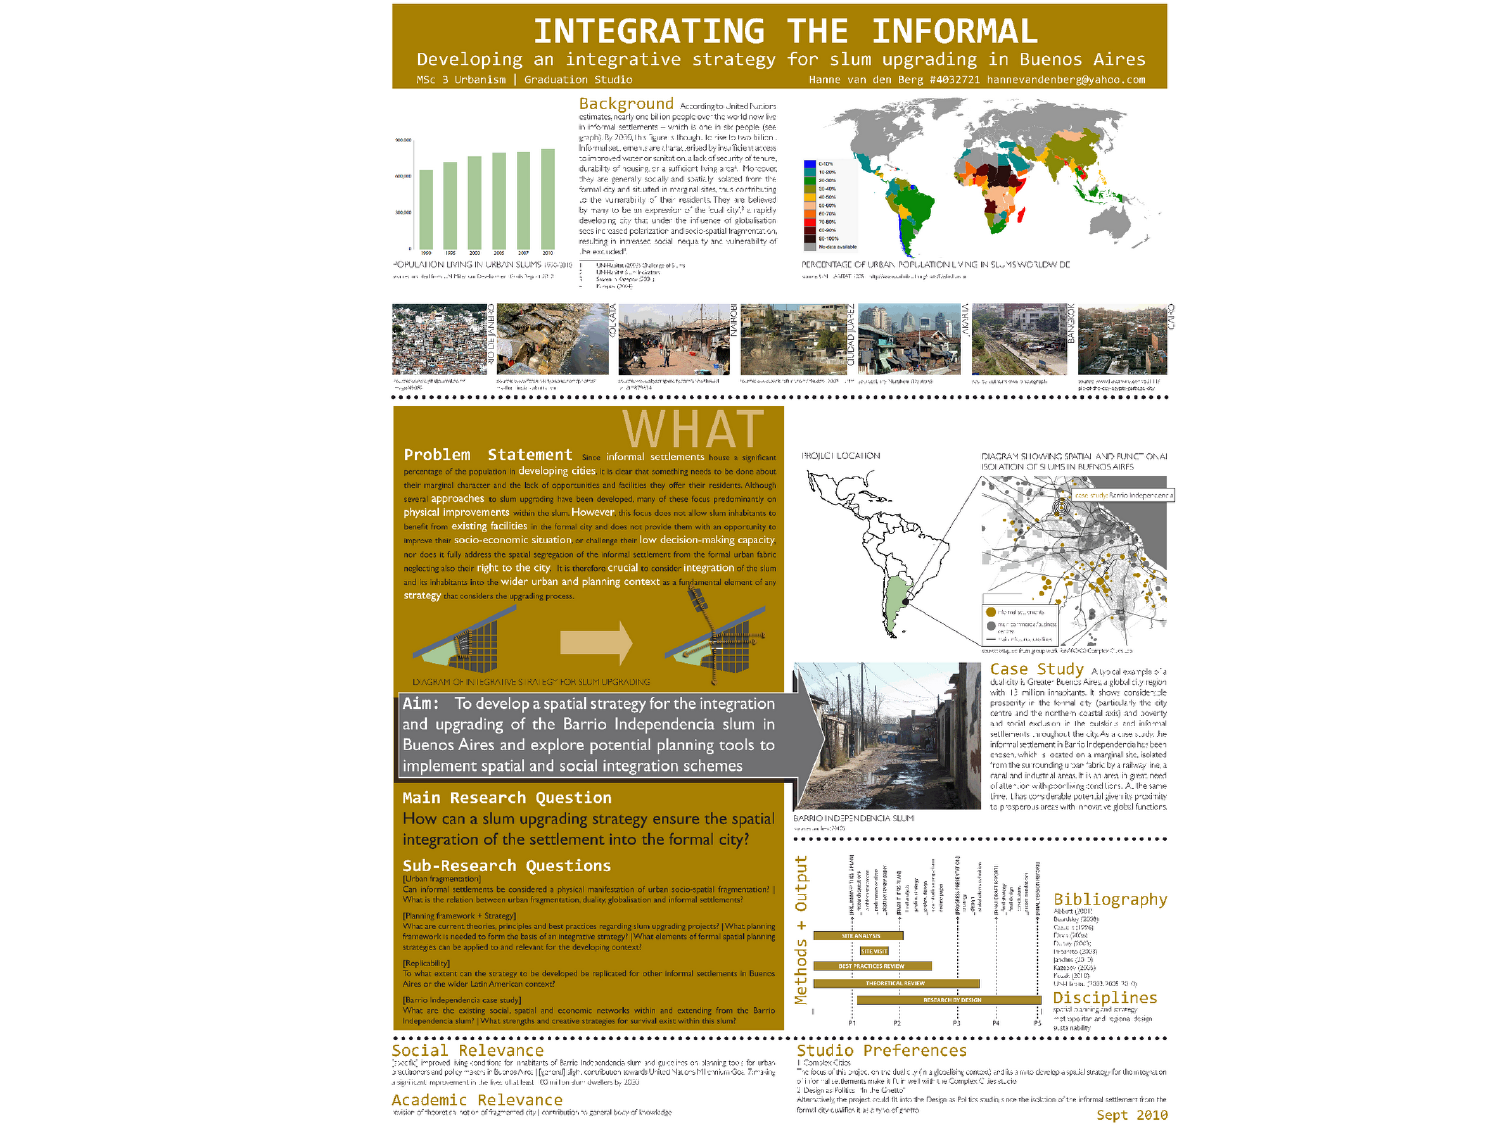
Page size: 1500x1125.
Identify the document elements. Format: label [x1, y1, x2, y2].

picture [374, 0, 1184, 1125]
